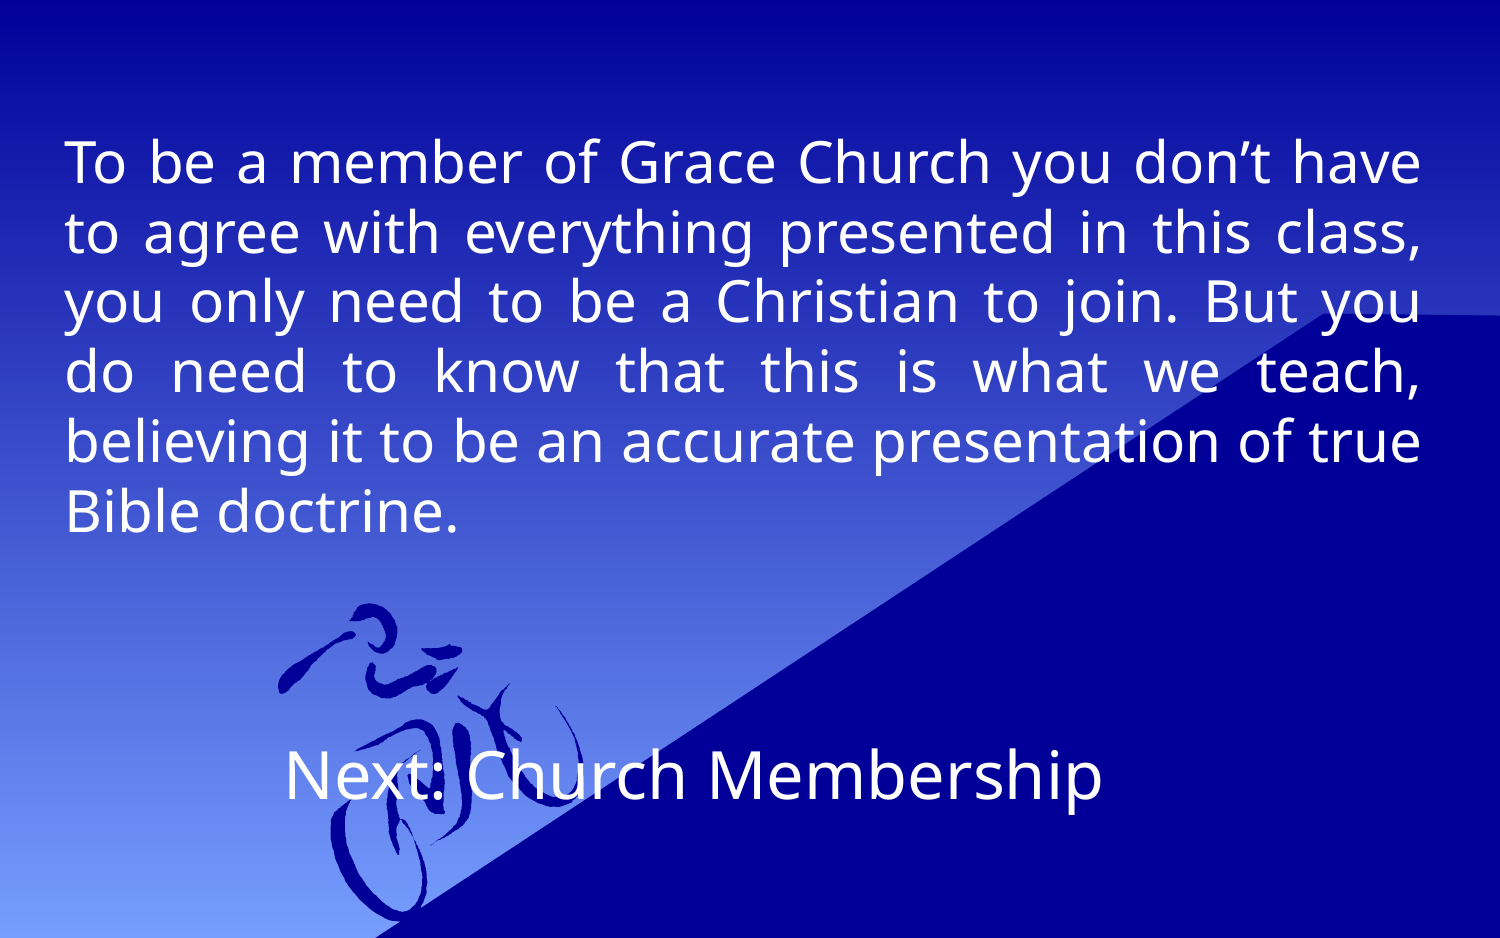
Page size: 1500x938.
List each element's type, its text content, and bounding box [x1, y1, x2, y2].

subtitle To be a member of Grace Church you don’t have to agree with everything presented in this class, you only need to be a Christian to join. But you do need to know that this is what we teach, believing it to be an accurate presentation of true Bible doctrine. Next: Church Membership [49, 30, 1438, 907]
